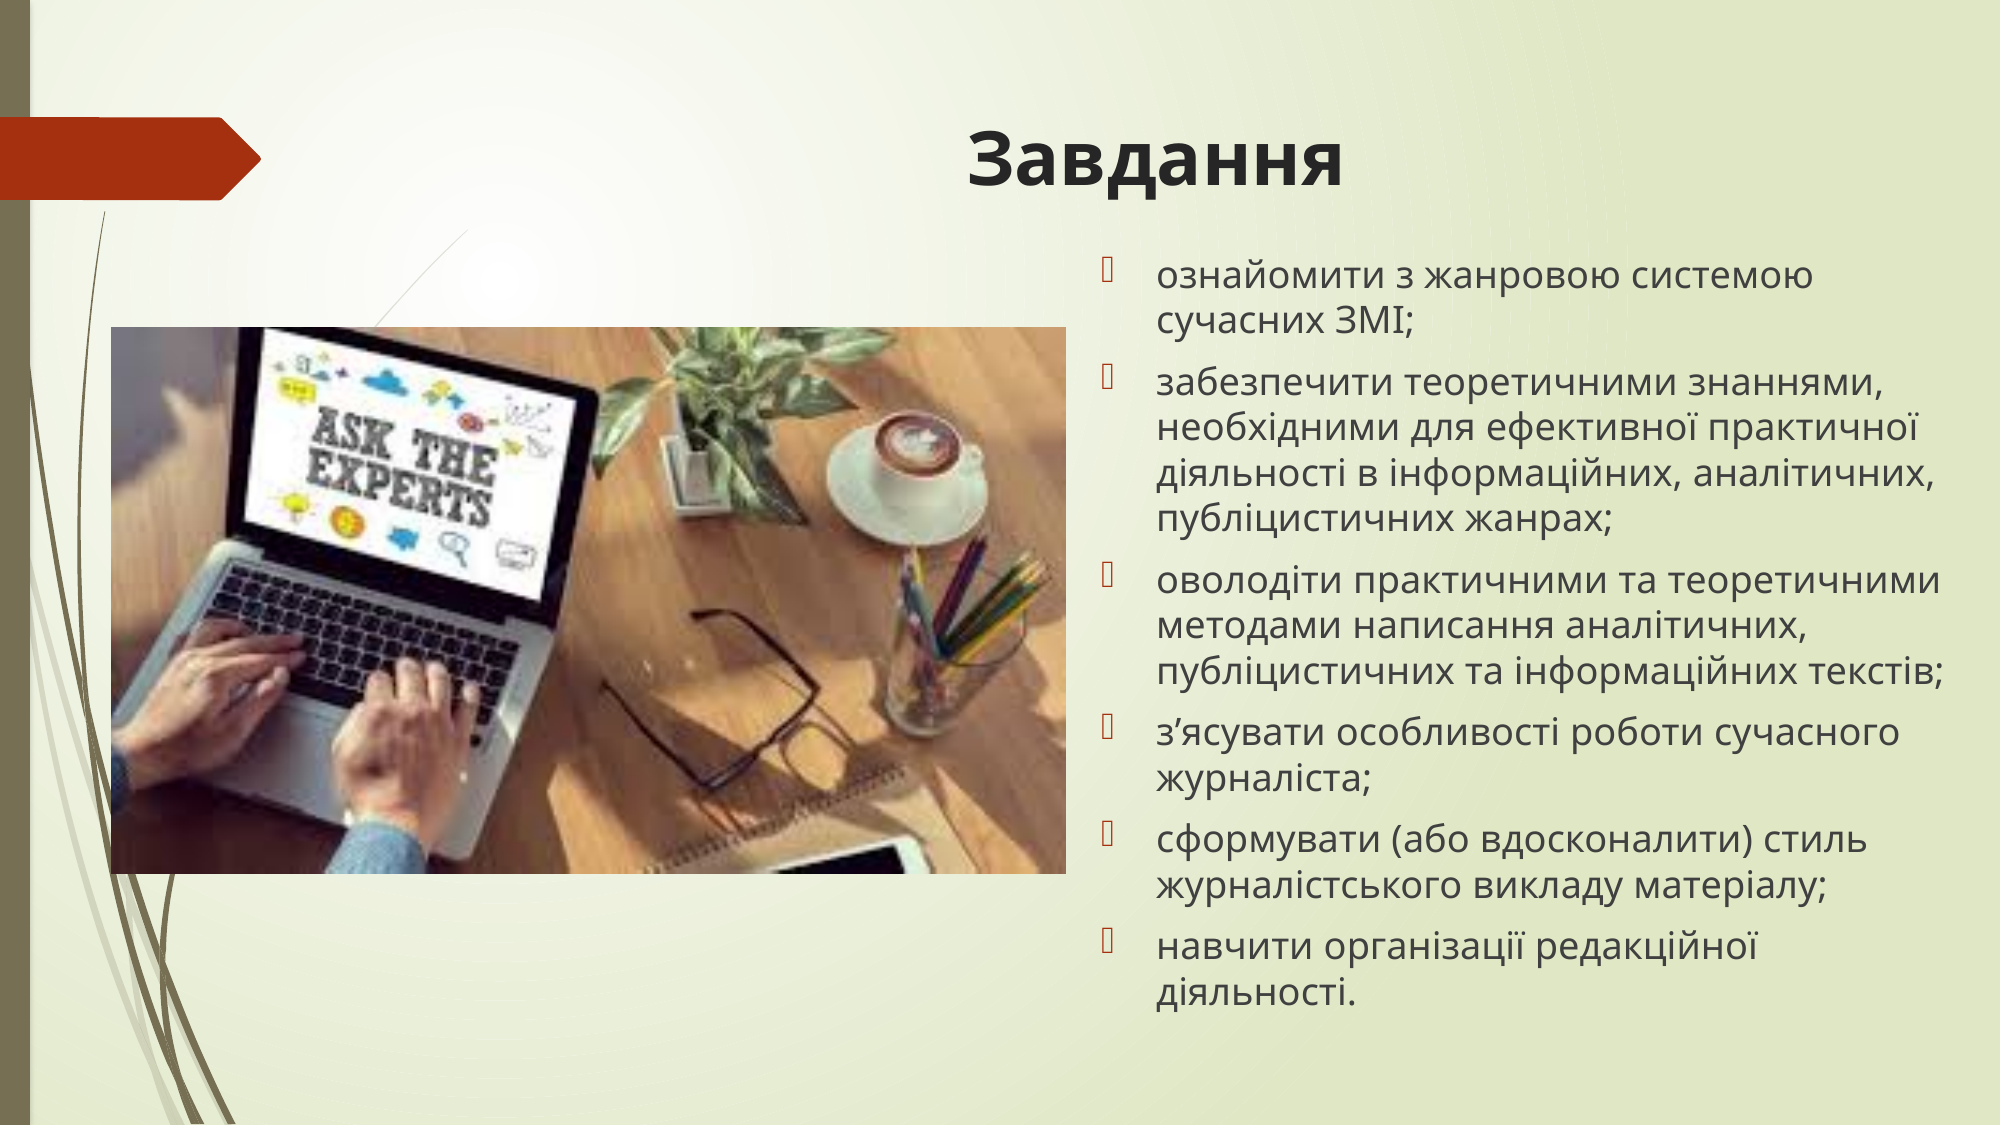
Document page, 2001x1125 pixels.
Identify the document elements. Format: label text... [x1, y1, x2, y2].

list ознайомити з жанровою системою сучасних ЗМІ; забезпечити теоретичними знаннями, необхідними для ефективної практичної діяльності в інформаційних, аналітичних, публіцистичних жанрах; оволодіти практичними та теоретичними методами написання аналітичних, публіцистичних та інформаційних текстів; з’ясувати особливості роботи сучасного журналіста; сформувати (або вдосконалити) стиль журналістського викладу матеріалу; навчити організації редакційної діяльності. [1086, 243, 1974, 1062]
title Завдання [425, 102, 1888, 313]
picture [110, 327, 1066, 875]
